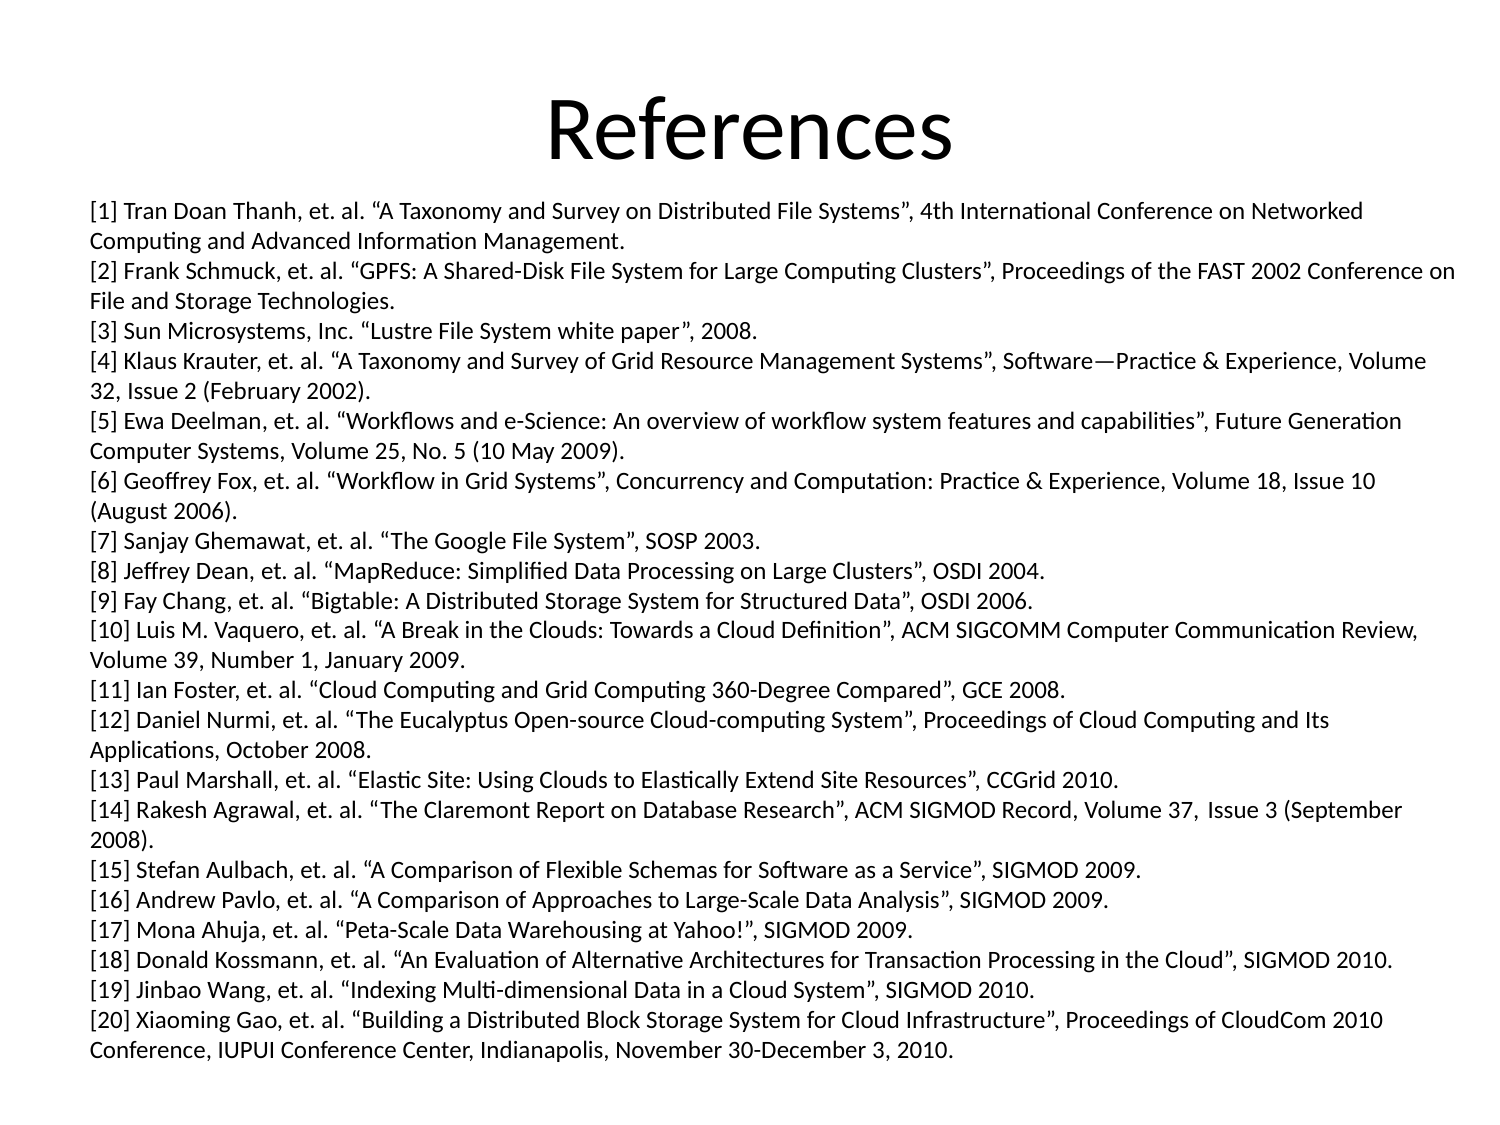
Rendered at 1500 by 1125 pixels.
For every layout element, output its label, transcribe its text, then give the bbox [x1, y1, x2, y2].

text_box [1] Tran Doan Thanh, et. al. “A Taxonomy and Survey on Distributed File Systems”, 4th International Conference on Networked Computing and Advanced Information Management. [2] Frank Schmuck, et. al. “GPFS: A Shared-Disk File System for Large Computing Clusters”, Proceedings of the FAST 2002 Conference on File and Storage Technologies. [3] Sun Microsystems, Inc. “Lustre File System white paper”, 2008. [4] Klaus Krauter, et. al. “A Taxonomy and Survey of Grid Resource Management Systems”, Software—Practice & Experience, Volume 32, Issue 2 (February 2002). [5] Ewa Deelman, et. al. “Workflows and e-Science: An overview of workflow system features and capabilities”, Future Generation Computer Systems, Volume 25, No. 5 (10 May 2009). [6] Geoffrey Fox, et. al. “Workflow in Grid Systems”, Concurrency and Computation: Practice & Experience, Volume 18, Issue 10 (August 2006). [7] Sanjay Ghemawat, et. al. “The Google File System”, SOSP 2003. [8] Jeffrey Dean, et. al. “MapReduce: Simplified Data Processing on Large Clusters”, OSDI 2004. [9] Fay Chang, et. al. “Bigtable: A Distributed Storage System for Structured Data”, OSDI 2006. [10] Luis M. Vaquero, et. al. “A Break in the Clouds: Towards a Cloud Definition”, ACM SIGCOMM Computer Communication Review, Volume 39, Number 1, January 2009. [11] Ian Foster, et. al. “Cloud Computing and Grid Computing 360-Degree Compared”, GCE 2008. [12] Daniel Nurmi, et. al. “The Eucalyptus Open-source Cloud-computing System”, Proceedings of Cloud Computing and Its Applications, October 2008. [13] Paul Marshall, et. al. “Elastic Site: Using Clouds to Elastically Extend Site Resources”, CCGrid 2010. [14] Rakesh Agrawal, et. al. “The Claremont Report on Database Research”, ACM SIGMOD Record, Volume 37, Issue 3 (September 2008). [15] Stefan Aulbach, et. al. “A Comparison of Flexible Schemas for Software as a Service”, SIGMOD 2009. [16] Andrew Pavlo, et. al. “A Comparison of Approaches to Large-Scale Data Analysis”, SIGMOD 2009. [17] Mona Ahuja, et. al. “Peta-Scale Data Warehousing at Yahoo!”, SIGMOD 2009. [18] Donald Kossmann, et. al. “An Evaluation of Alternative Architectures for Transaction Processing in the Cloud”, SIGMOD 2010. [19] Jinbao Wang, et. al. “Indexing Multi-dimensional Data in a Cloud System”, SIGMOD 2010. [20] Xiaoming Gao, et. al. “Building a Distributed Block Storage System for Cloud Infrastructure”, Proceedings of CloudCom 2010 Conference, IUPUI Conference Center, Indianapolis, November 30-December 3, 2010. [75, 187, 1475, 1071]
title References [75, 45, 1425, 187]
